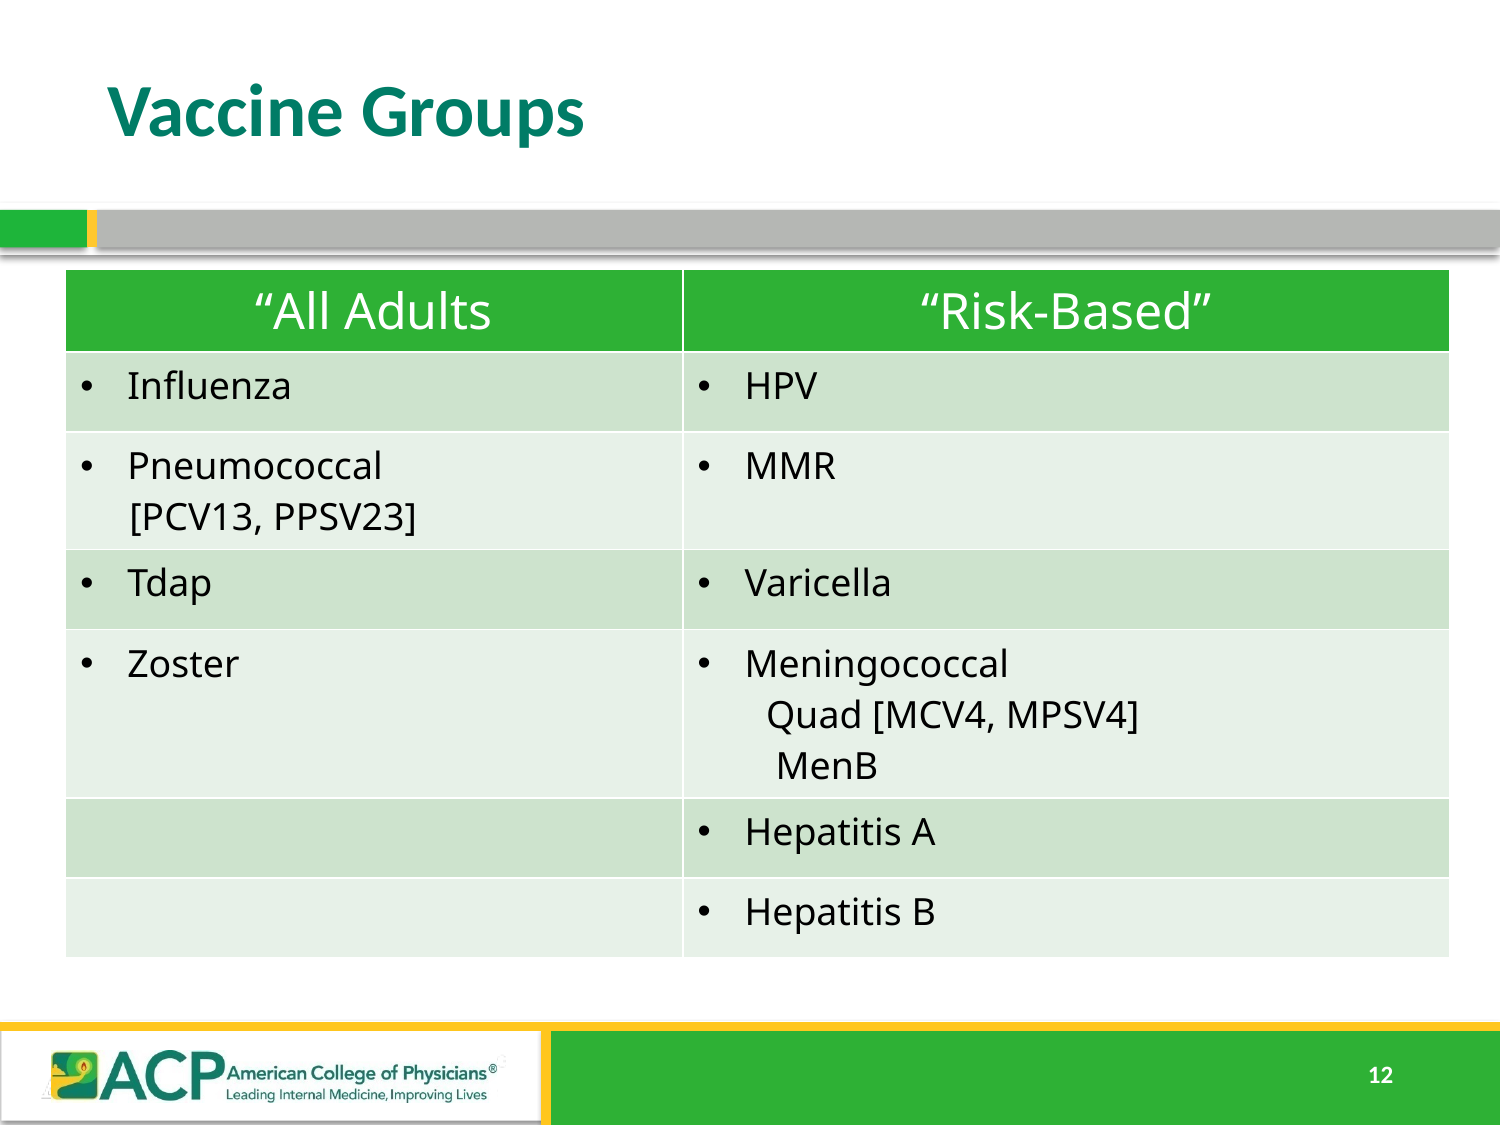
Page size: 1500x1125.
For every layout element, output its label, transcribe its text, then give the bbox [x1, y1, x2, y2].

table_cell Zoster [66, 630, 682, 797]
table_cell MMR [684, 433, 1449, 549]
title Vaccine Groups [92, 31, 1137, 182]
table_cell Meningococcal Quad [MCV4, MPSV4] MenB [684, 630, 1449, 797]
table_cell Hepatitis A [684, 799, 1449, 877]
table_cell [66, 879, 682, 957]
table_header “All Adults [66, 270, 682, 351]
table_cell Hepatitis B [684, 879, 1449, 957]
table_header “Risk-Based” [684, 270, 1449, 351]
table_cell Influenza [66, 353, 682, 431]
table_cell Pneumococcal [PCV13, PPSV23] [66, 433, 682, 549]
table_cell [66, 799, 682, 877]
table_cell HPV [684, 353, 1449, 431]
table_cell Varicella [684, 550, 1449, 629]
picture [51, 1050, 497, 1103]
table_cell Tdap [66, 550, 682, 629]
